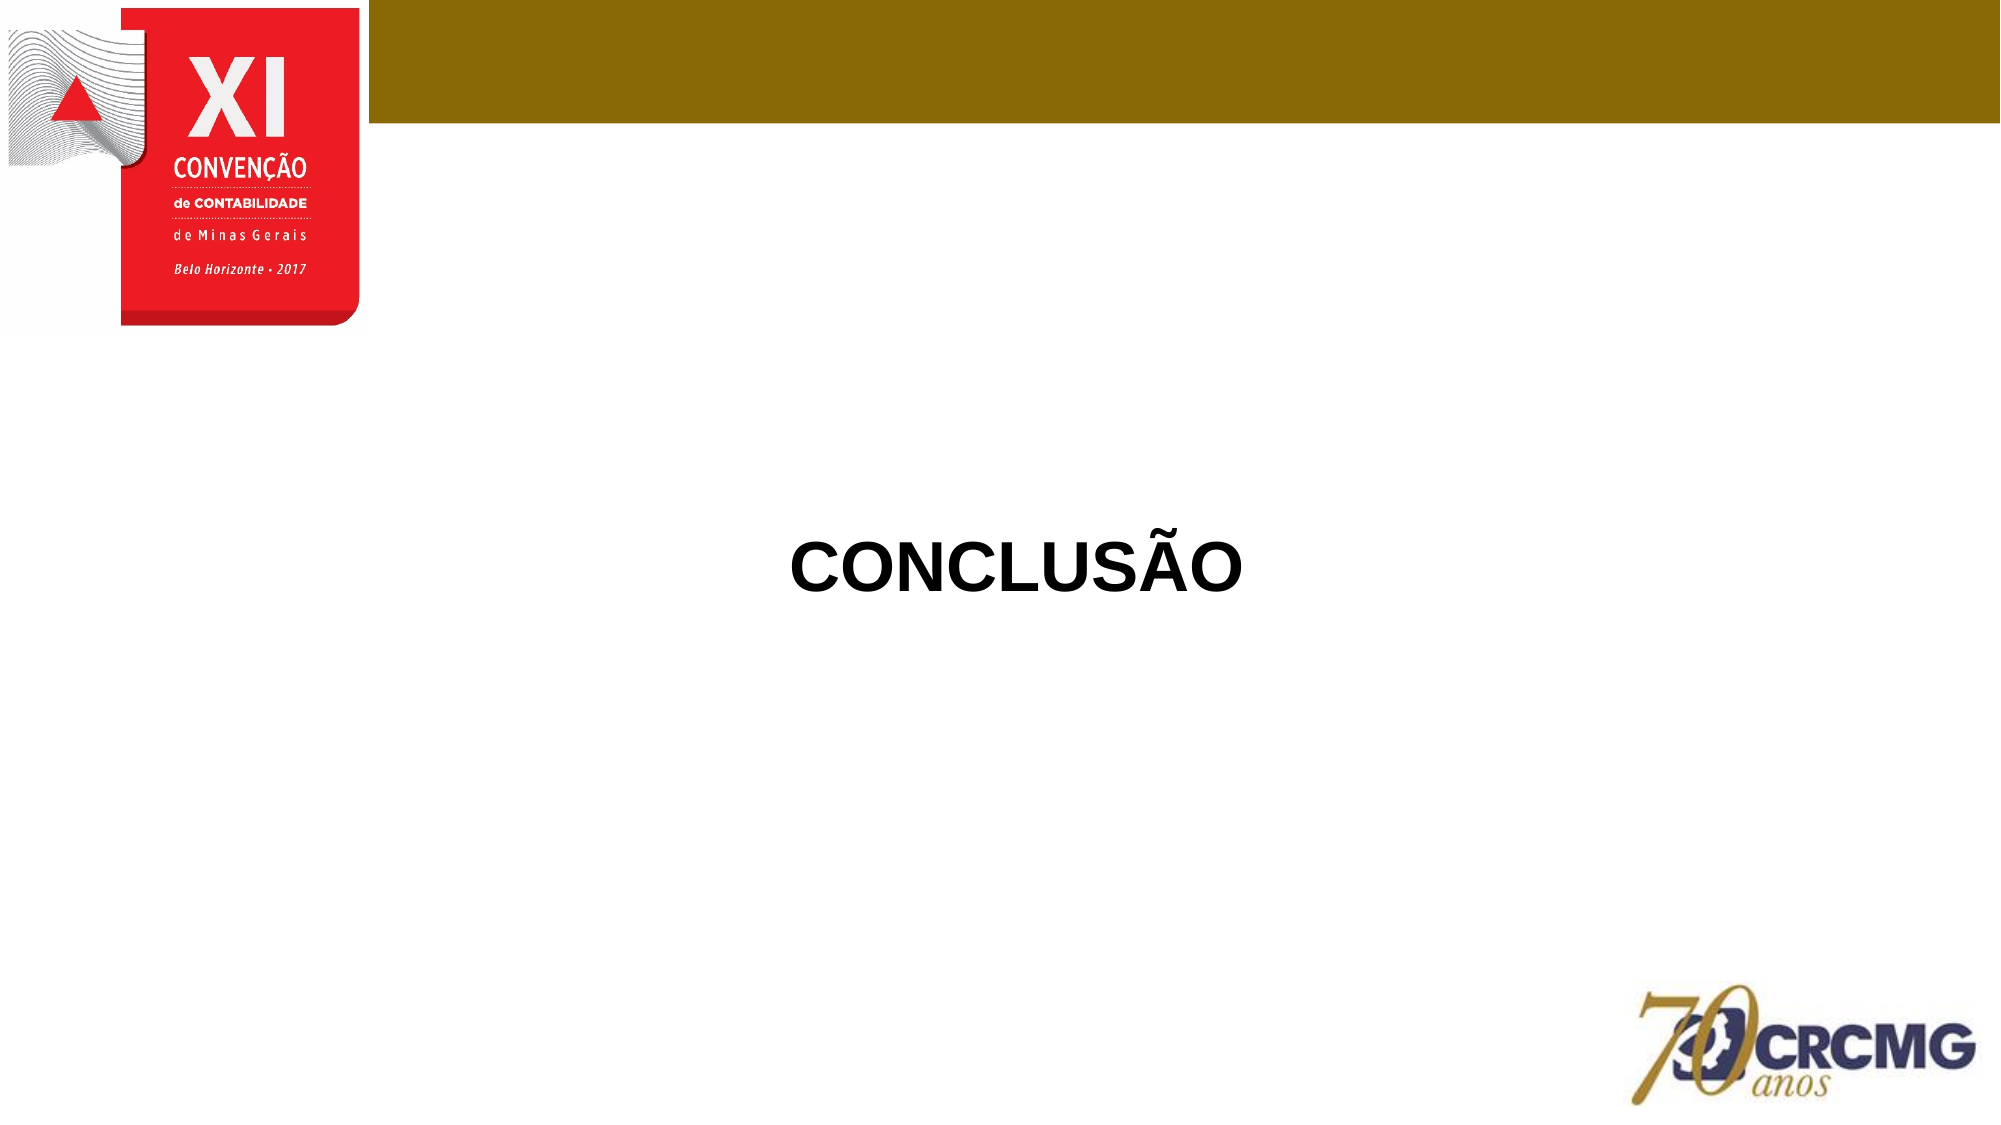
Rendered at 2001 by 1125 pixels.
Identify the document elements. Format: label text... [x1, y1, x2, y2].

text_box [369, 0, 2000, 124]
picture [0, 0, 369, 334]
text_box CONCLUSÃO [774, 512, 1271, 613]
picture [1623, 981, 1982, 1107]
